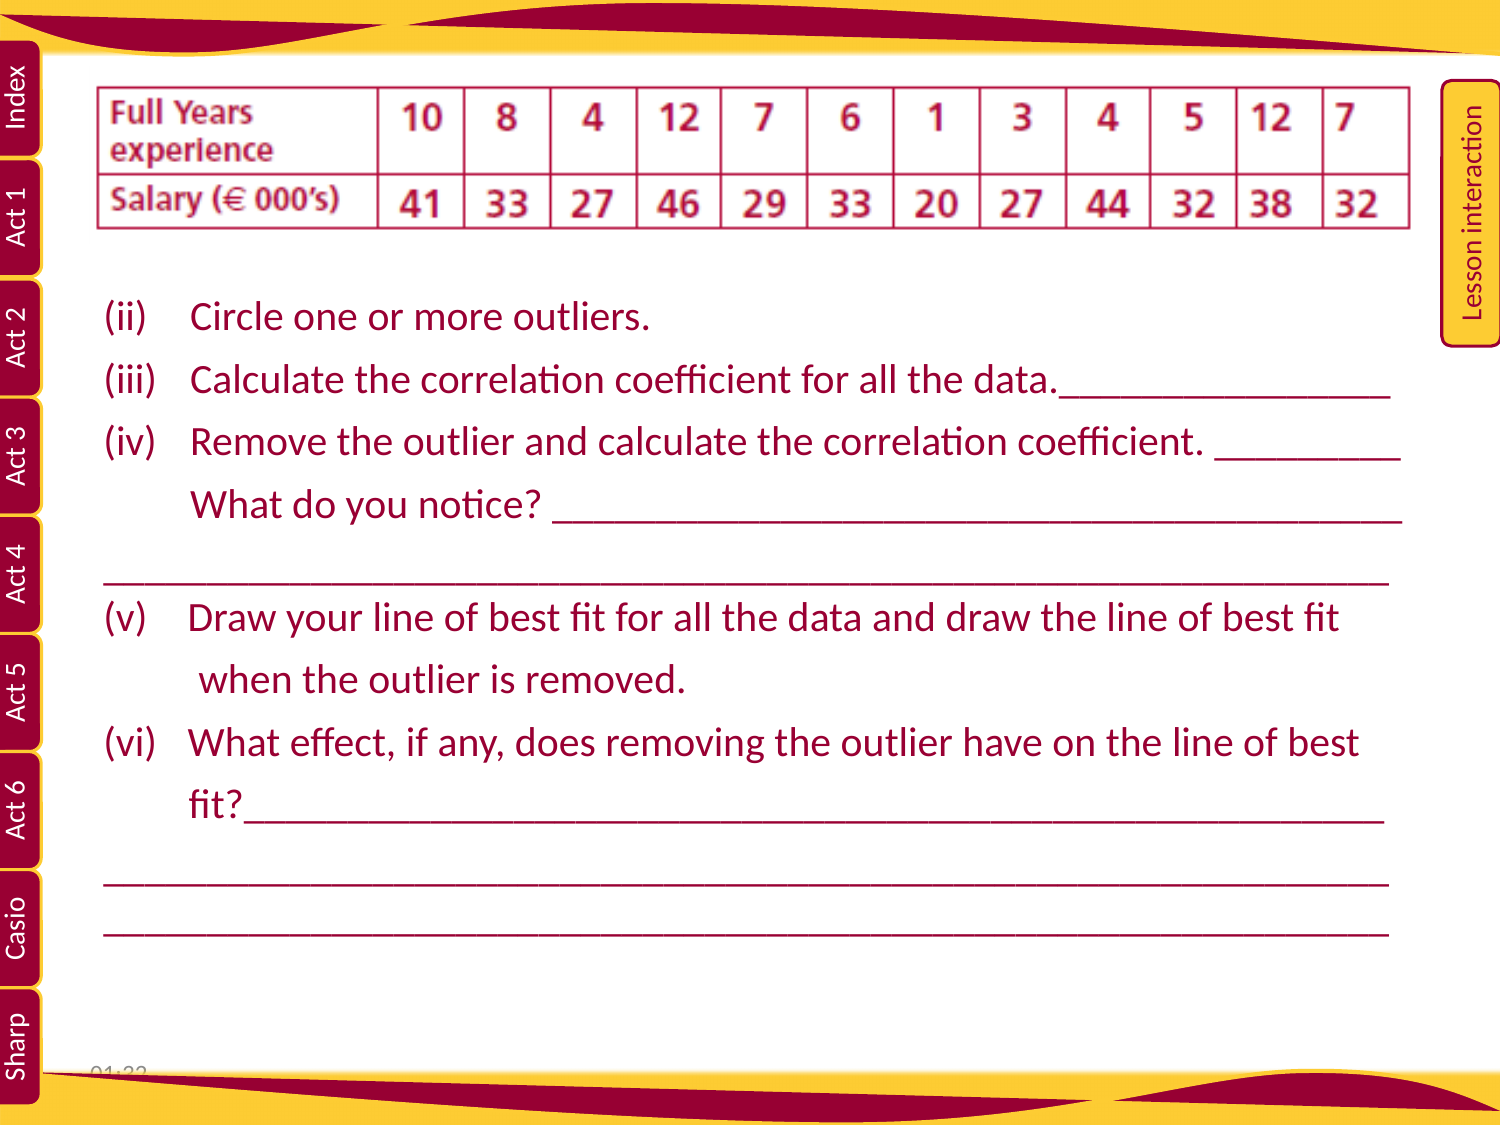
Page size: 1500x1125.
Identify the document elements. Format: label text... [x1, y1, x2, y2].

picture [88, 66, 1432, 244]
text_box (ii) Circle one or more outliers. (iii) Calculate the correlation coefficient for all the data.________________ (iv) Remove the outlier and calculate the correlation coefficient. _________ What do you notice? _________________________________________ ______________________________________________________________ Draw your line of best fit for all the data and draw the line of best fit when the outlier is removed. What effect, if any, does removing the outlier have on the line of best fit?_______________________________________________________ ______________________________________________________________ ______________________________________________________________ [88, 281, 1424, 947]
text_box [1441, 80, 1500, 1059]
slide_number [75, 1042, 425, 1103]
